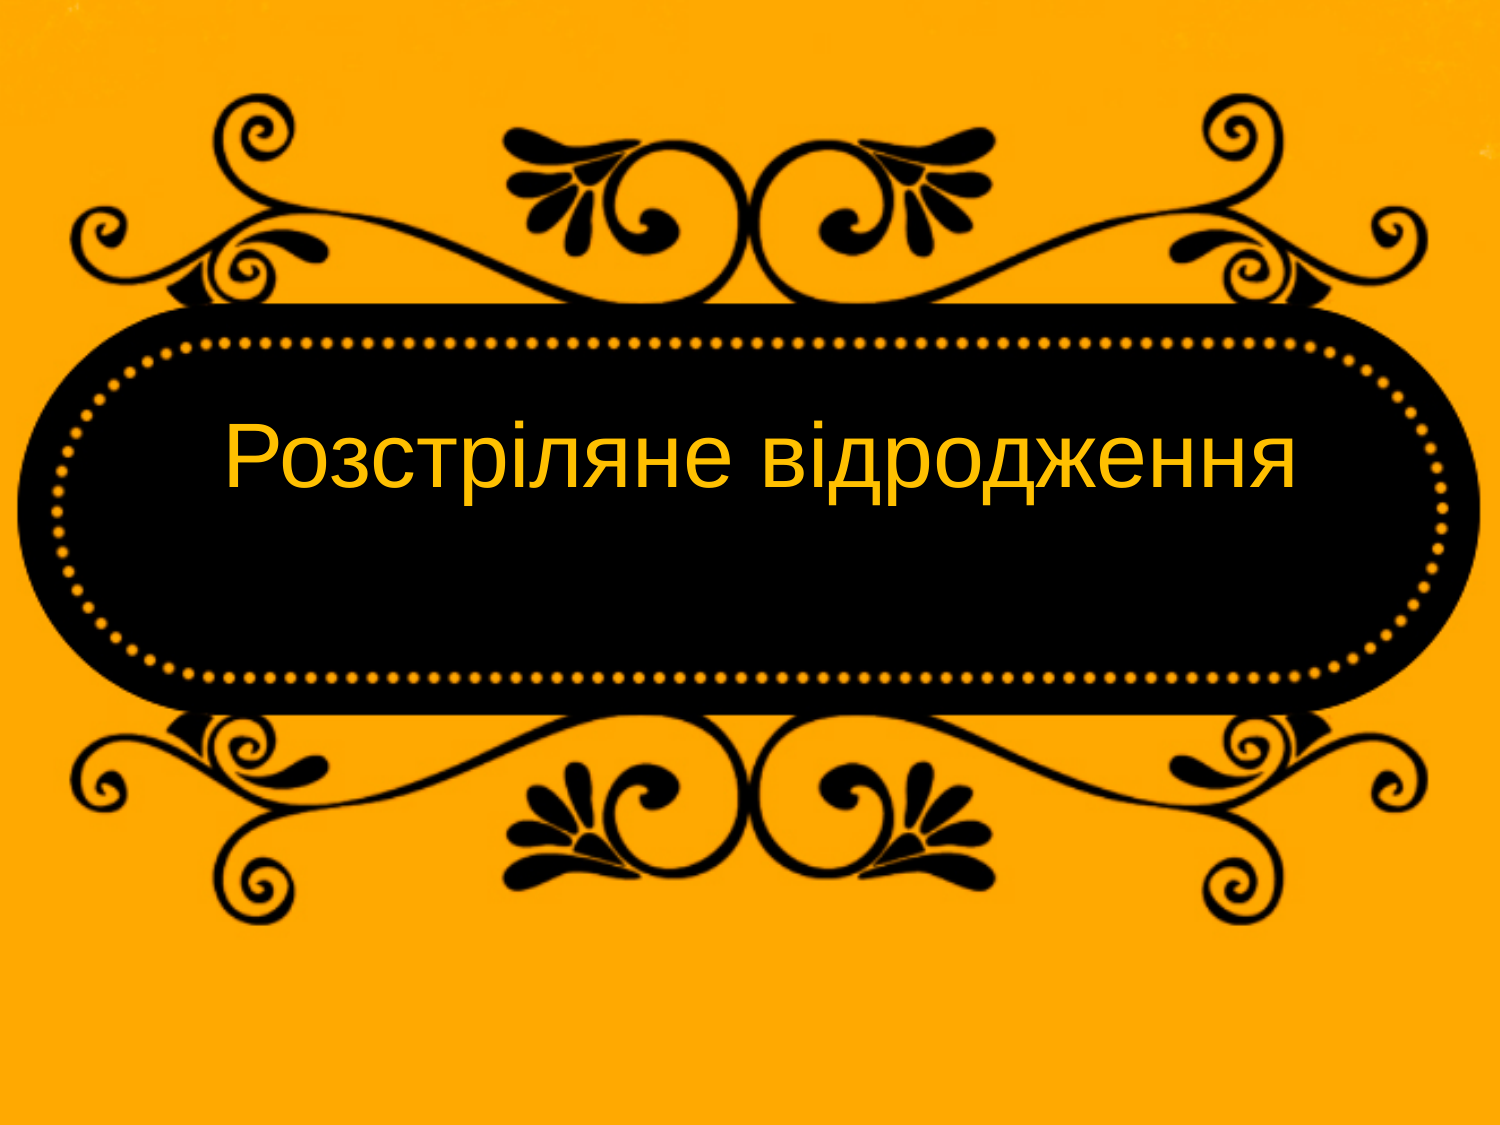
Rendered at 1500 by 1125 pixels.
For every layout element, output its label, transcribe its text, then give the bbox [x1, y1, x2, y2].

picture [0, 0, 1500, 1125]
title Розстріляне відродження [123, 385, 1399, 627]
